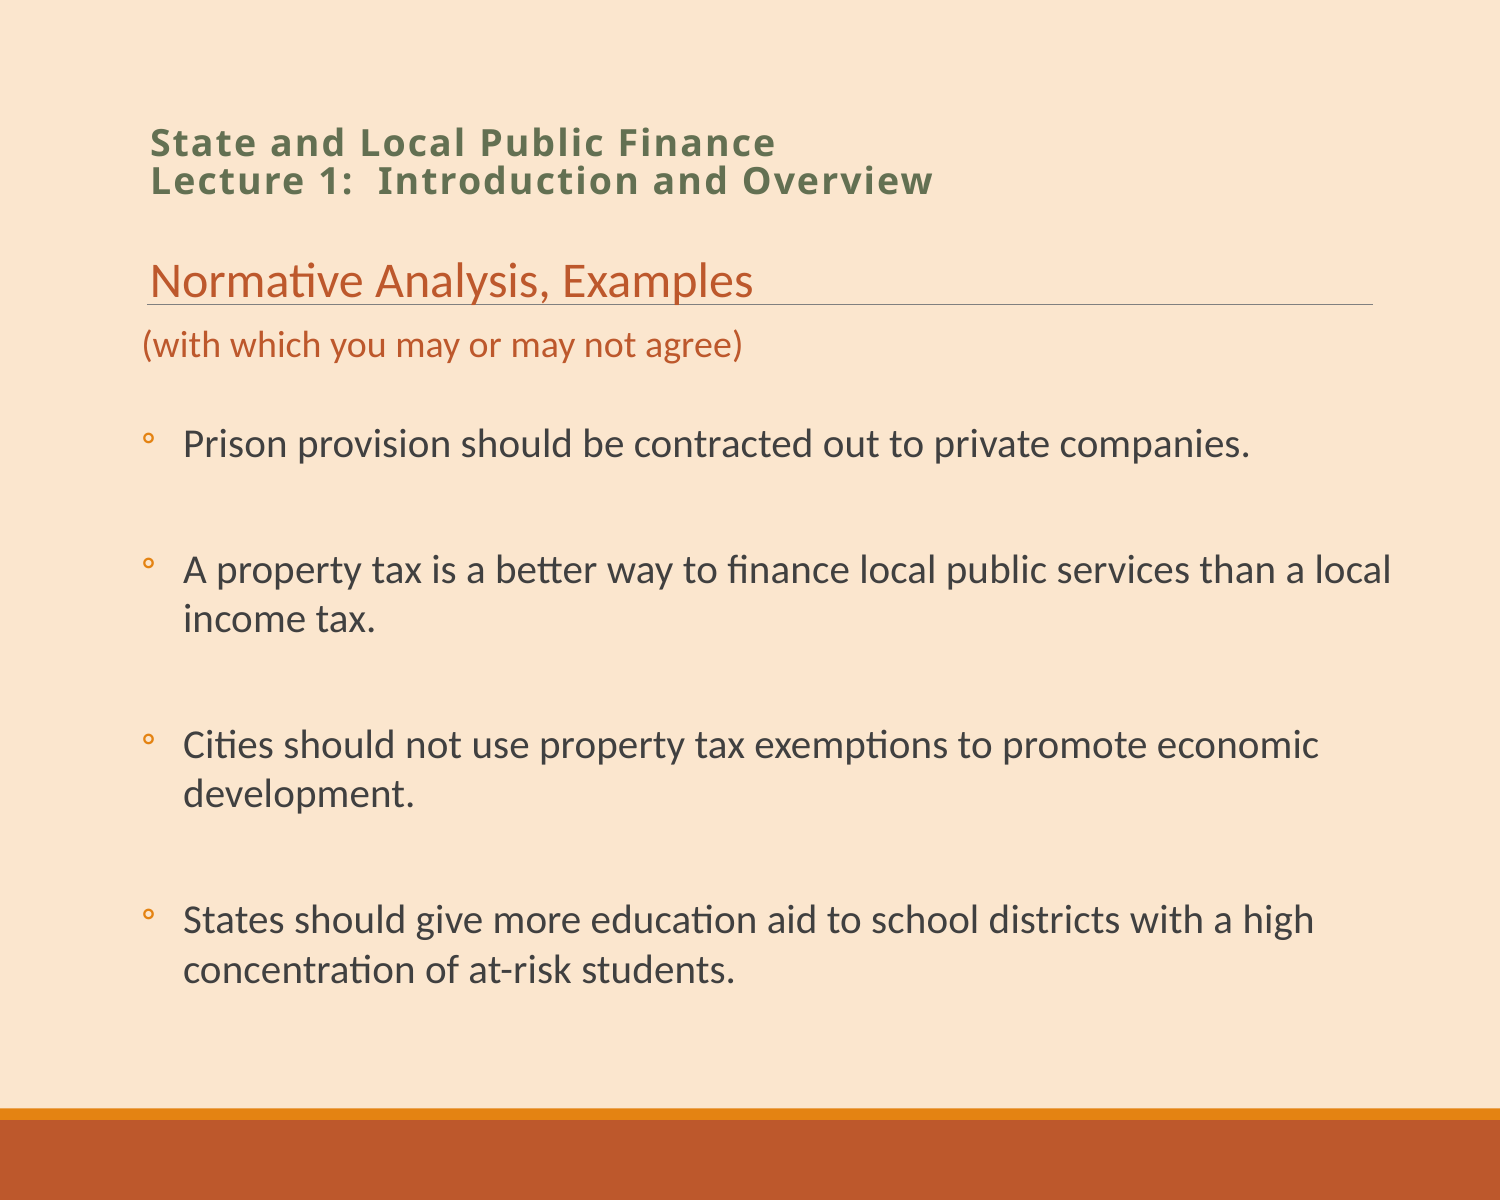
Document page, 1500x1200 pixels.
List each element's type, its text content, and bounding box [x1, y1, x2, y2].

title State and Local Public Finance Lecture 1: Introduction and Overview [135, 50, 1373, 210]
text_box Normative Analysis, Examples [134, 247, 1164, 316]
list (with which you may or may not agree) Prison provision should be contracted out to private companies. A property tax is a better way to finance local public services than a local income tax. Cities should not use property tax exemptions to promote economic development. States should give more education aid to school districts with a high concentration of at-risk students. [141, 316, 1395, 1000]
